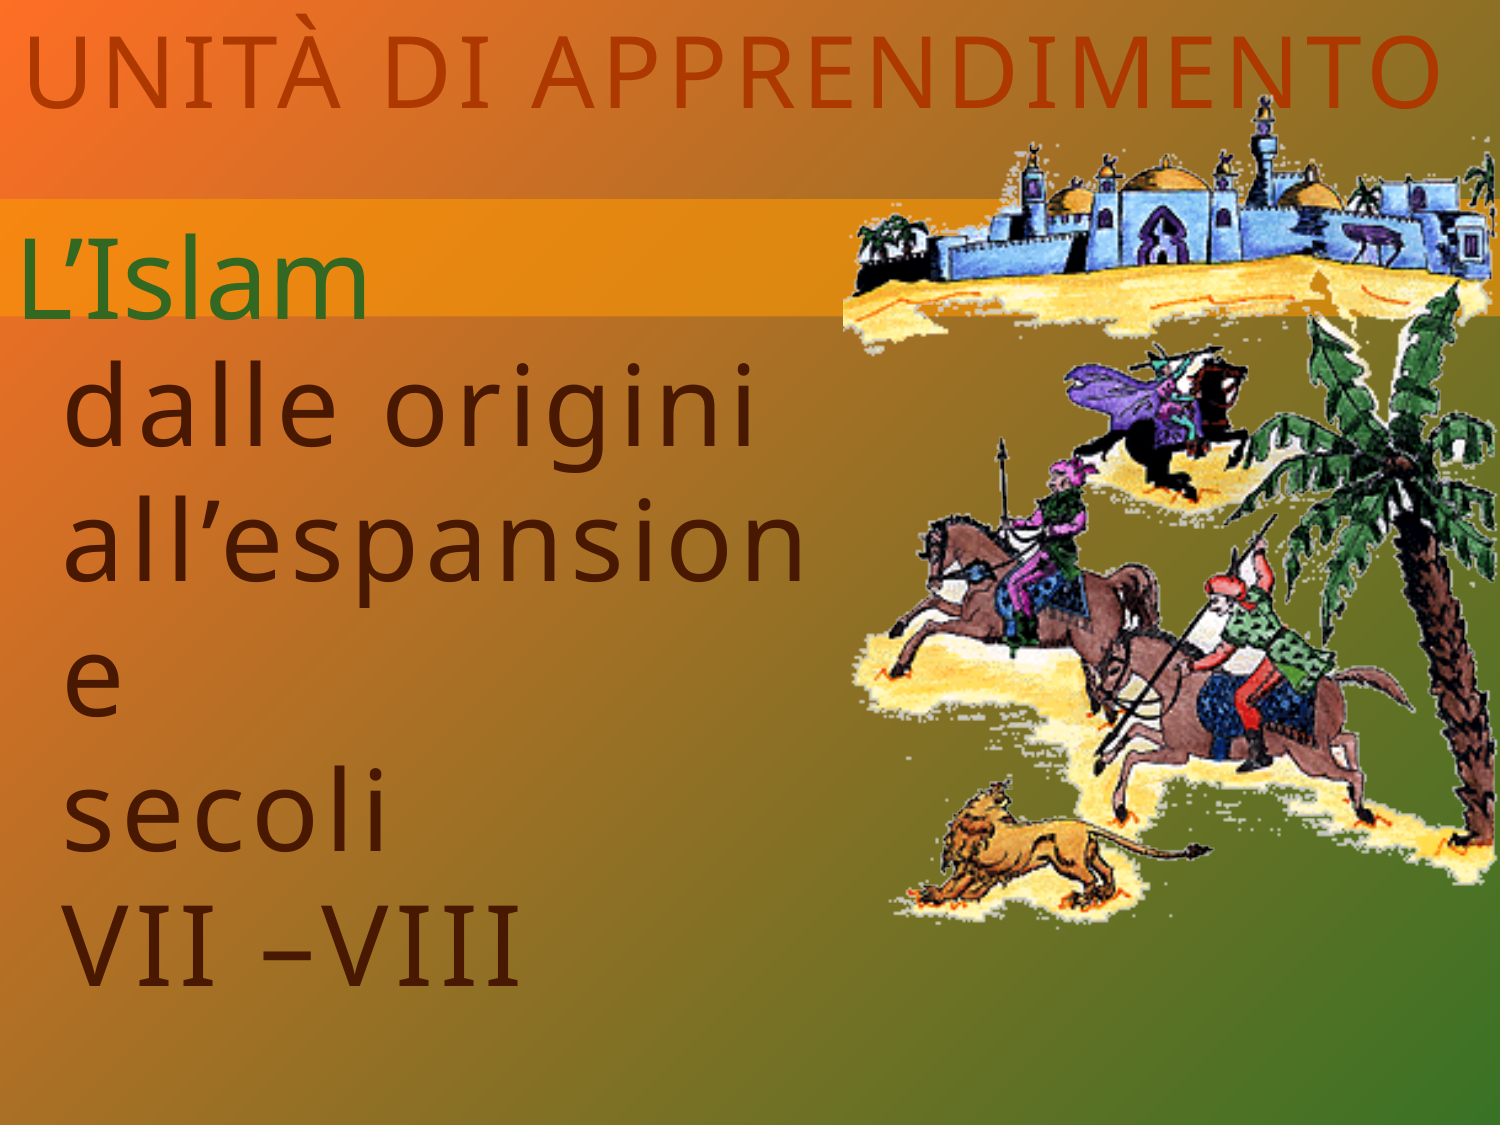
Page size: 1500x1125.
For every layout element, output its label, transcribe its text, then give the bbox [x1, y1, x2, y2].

text_box dalle origini all’espansione secoli VII –VIII [46, 326, 833, 1125]
subtitle L’Islam [0, 199, 843, 317]
picture [843, 81, 1500, 936]
title Unità di Apprendimento [0, 0, 1500, 129]
